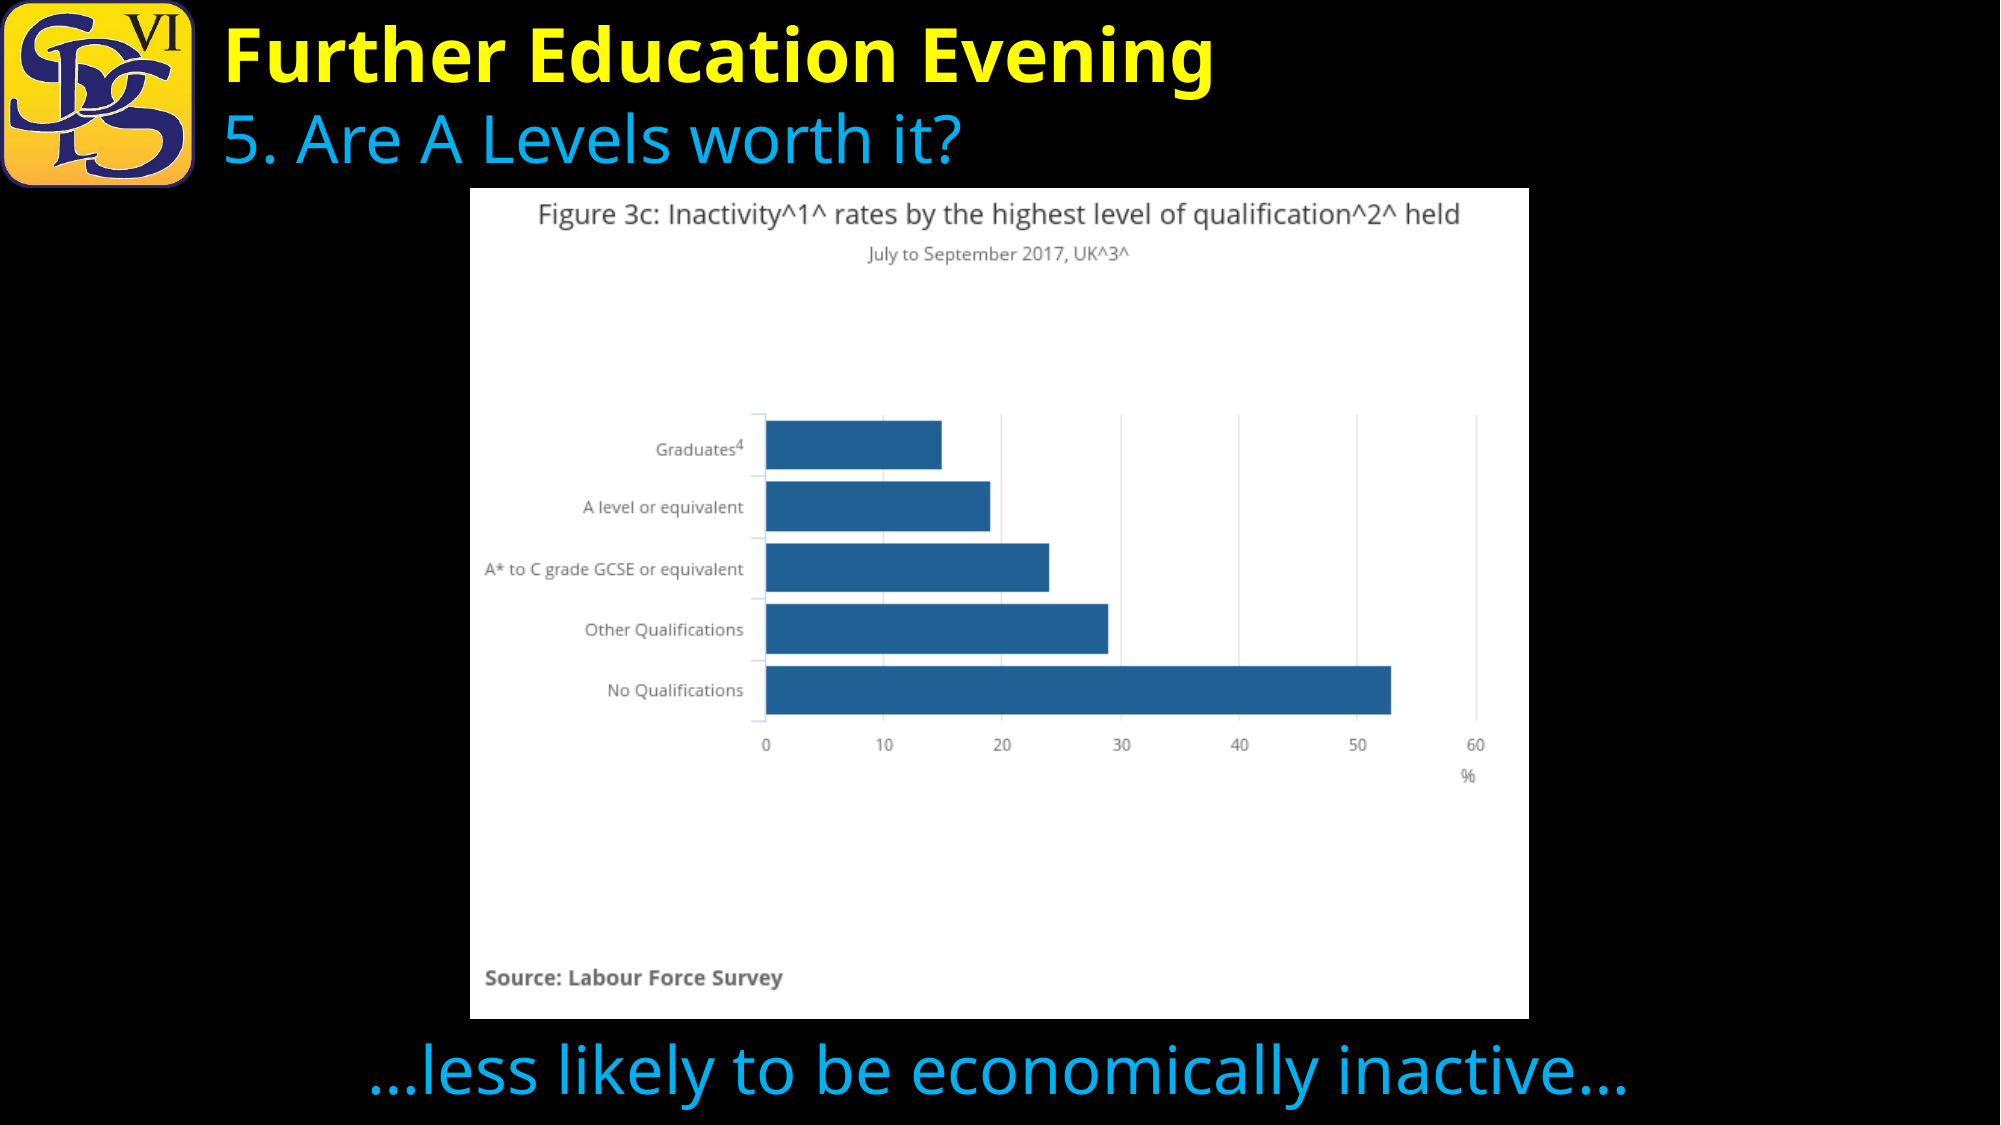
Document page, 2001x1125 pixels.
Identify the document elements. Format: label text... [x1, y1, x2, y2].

text_box [121, 1017, 1812, 1113]
picture [0, 0, 195, 188]
text_box …less likely to be economically inactive… [154, 1020, 1846, 1116]
text_box Further Education Evening 5. Are A Levels worth it? [208, 0, 1418, 185]
picture [470, 188, 1530, 1019]
